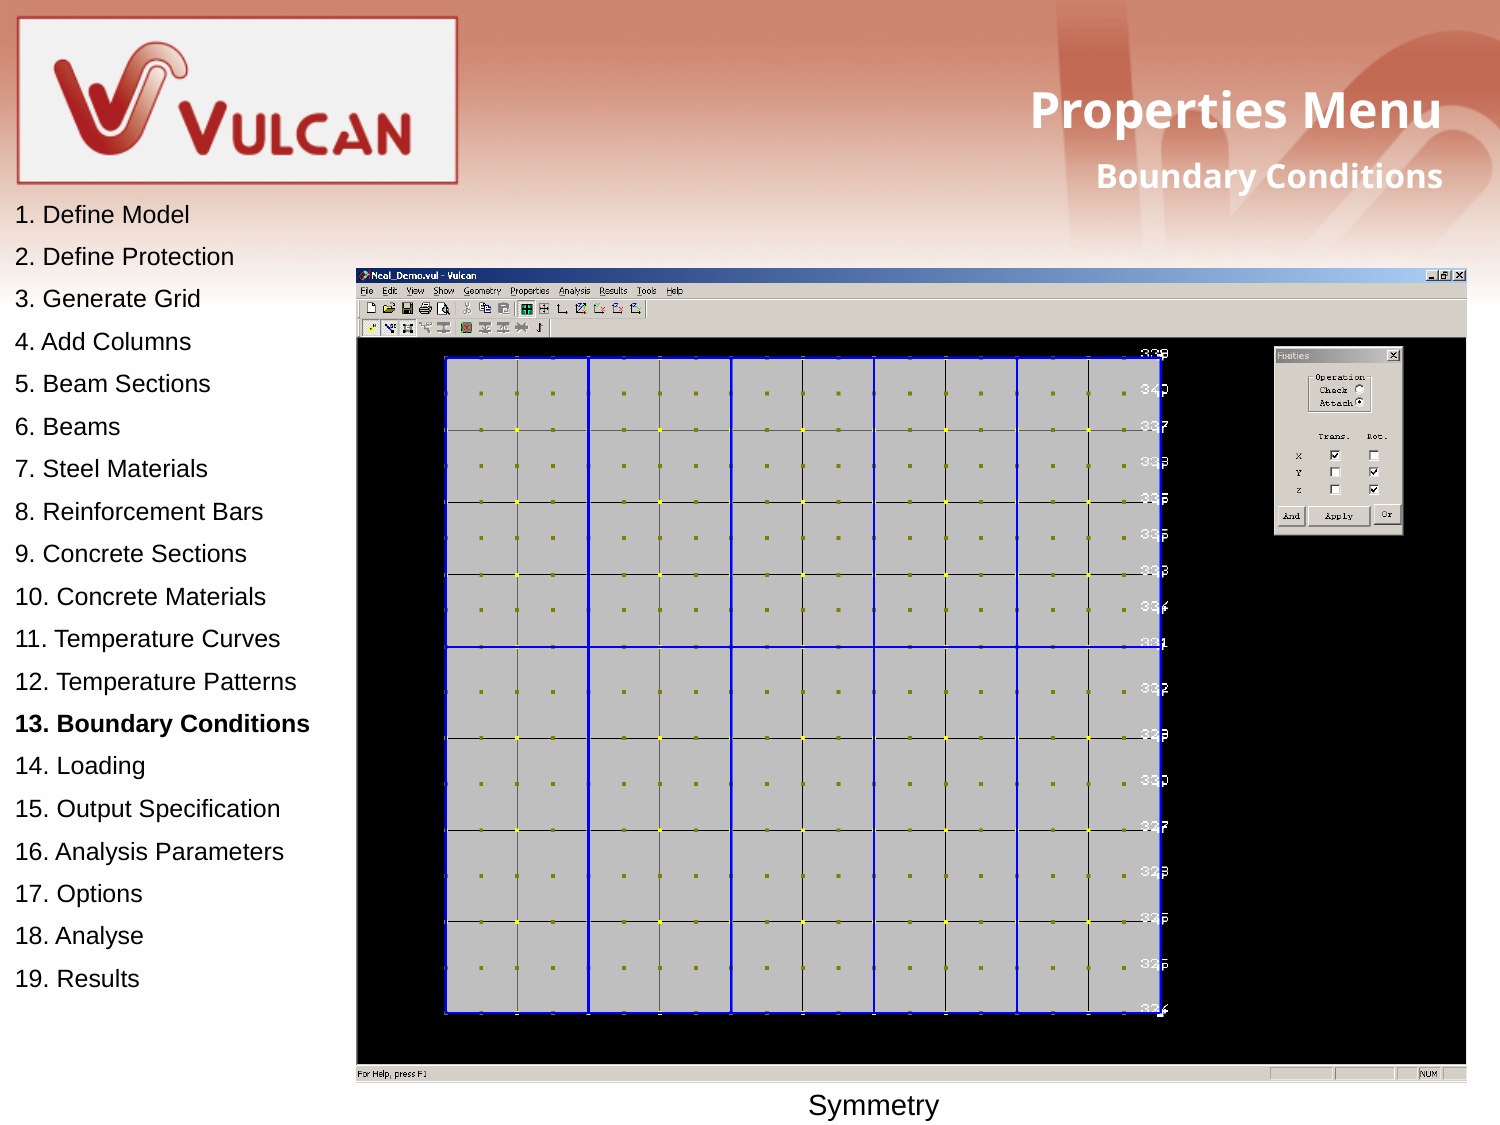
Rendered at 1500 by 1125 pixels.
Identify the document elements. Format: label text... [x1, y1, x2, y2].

text_box Symmetry [693, 1083, 1055, 1125]
text_box 1. Define Model 2. Define Protection 3. Generate Grid 4. Add Columns 5. Beam Sections 6. Beams 7. Steel Materials 8. Reinforcement Bars 9. Concrete Sections 10. Concrete Materials 11. Temperature Curves 12. Temperature Patterns 13. Boundary Conditions 14. Loading 15. Output Specification 16. Analysis Parameters 17. Options 18. Analyse 19. Results [0, 192, 342, 999]
picture [0, 0, 1500, 1125]
title Properties Menu Boundary Conditions [620, 45, 1459, 233]
